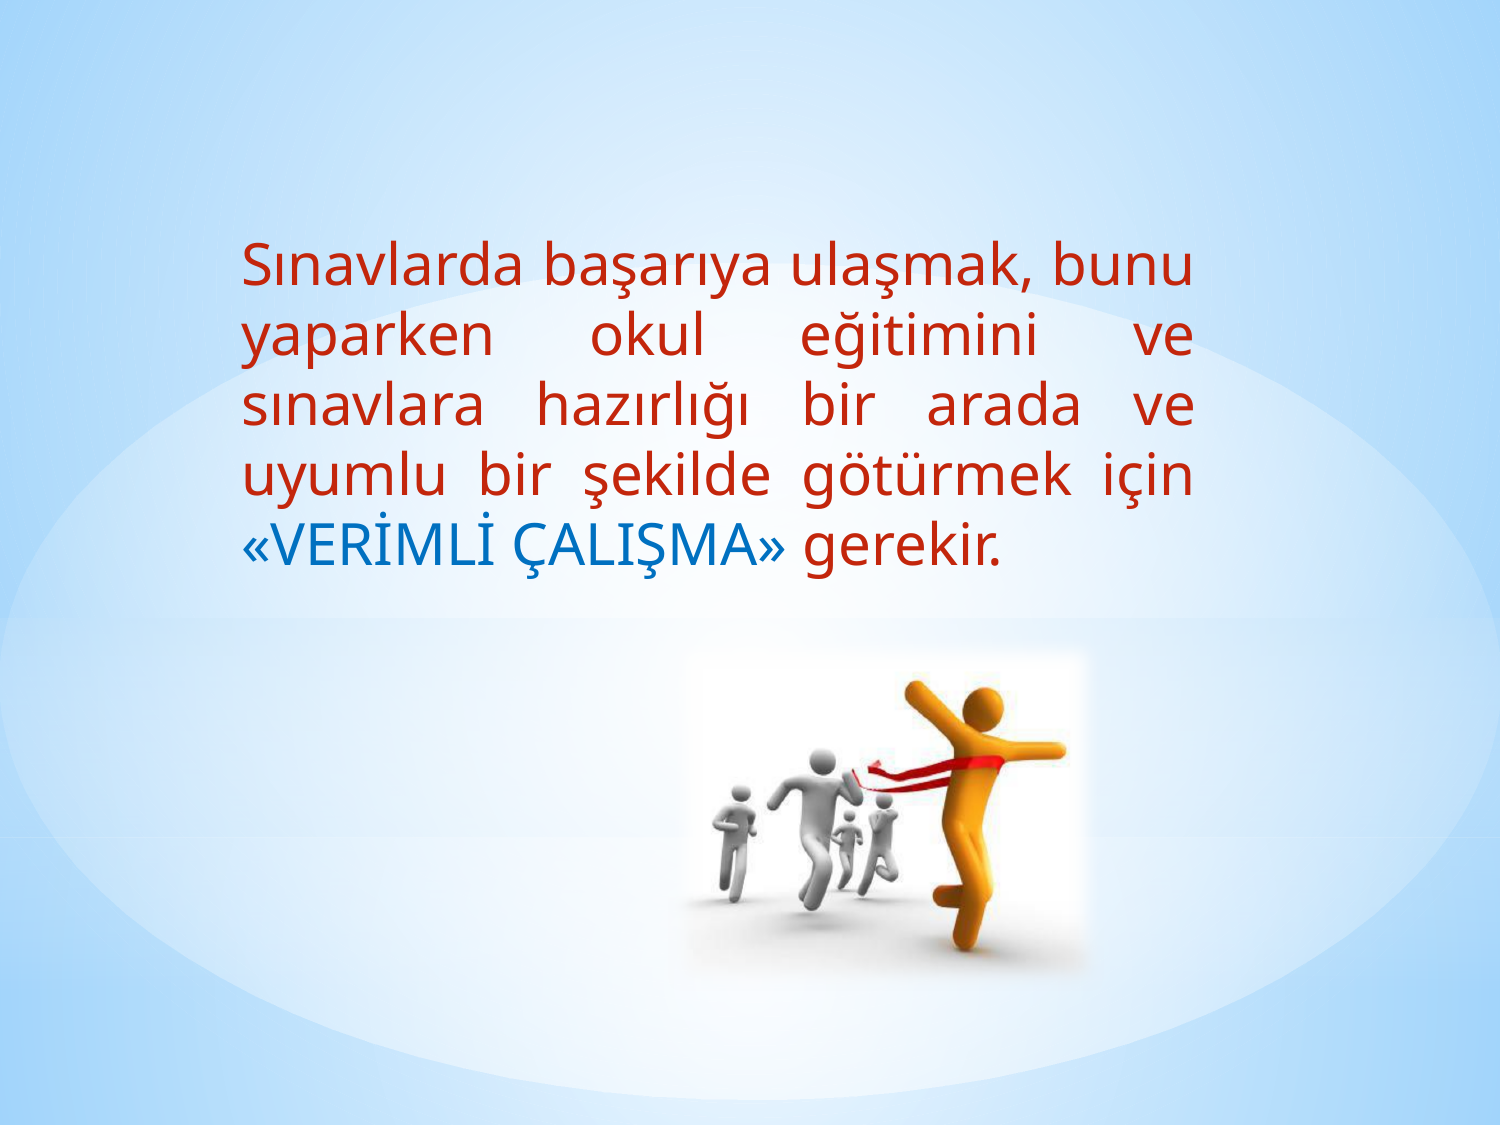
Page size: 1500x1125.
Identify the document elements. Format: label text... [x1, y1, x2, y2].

picture [667, 633, 1105, 992]
list Sınavlarda başarıya ulaşmak, bunu yaparken okul eğitimini ve sınavlara hazırlığı bir arada ve uyumlu bir şekilde götürmek için «VERİMLİ ÇALIŞMA» gerekir. [218, 219, 1211, 702]
